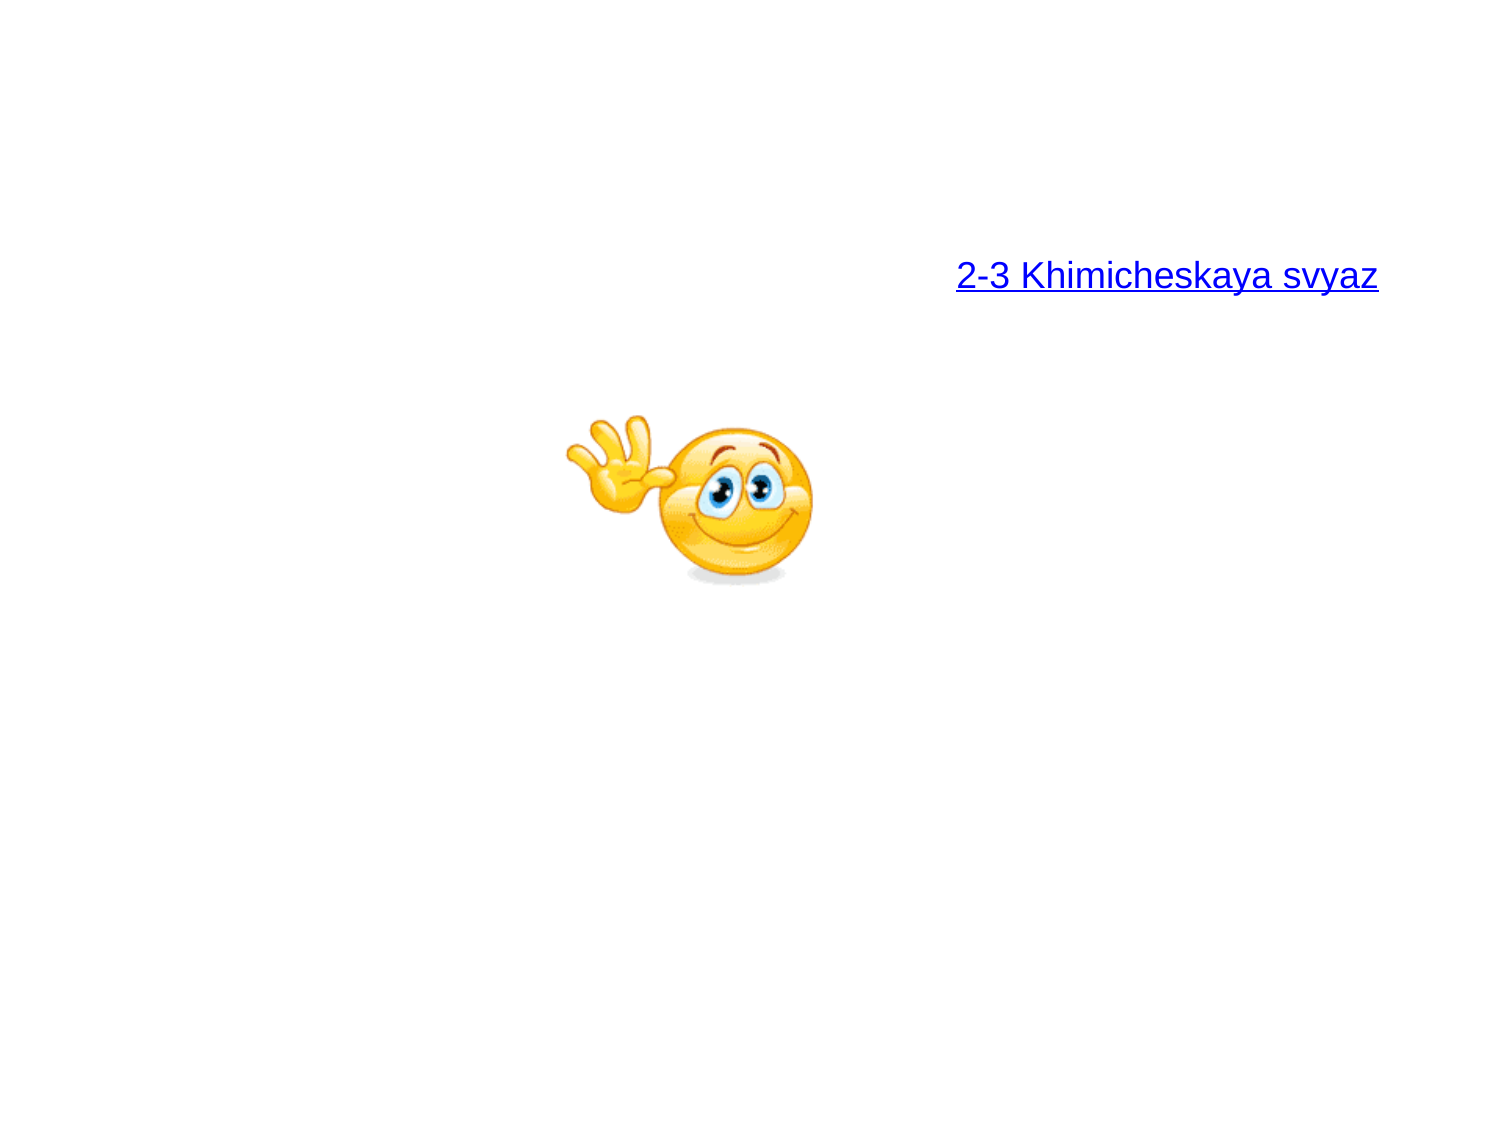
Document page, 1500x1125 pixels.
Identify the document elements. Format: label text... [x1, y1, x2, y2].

picture [525, 410, 825, 587]
text_box 2-3 Khimicheskaya svyaz [941, 243, 1394, 304]
